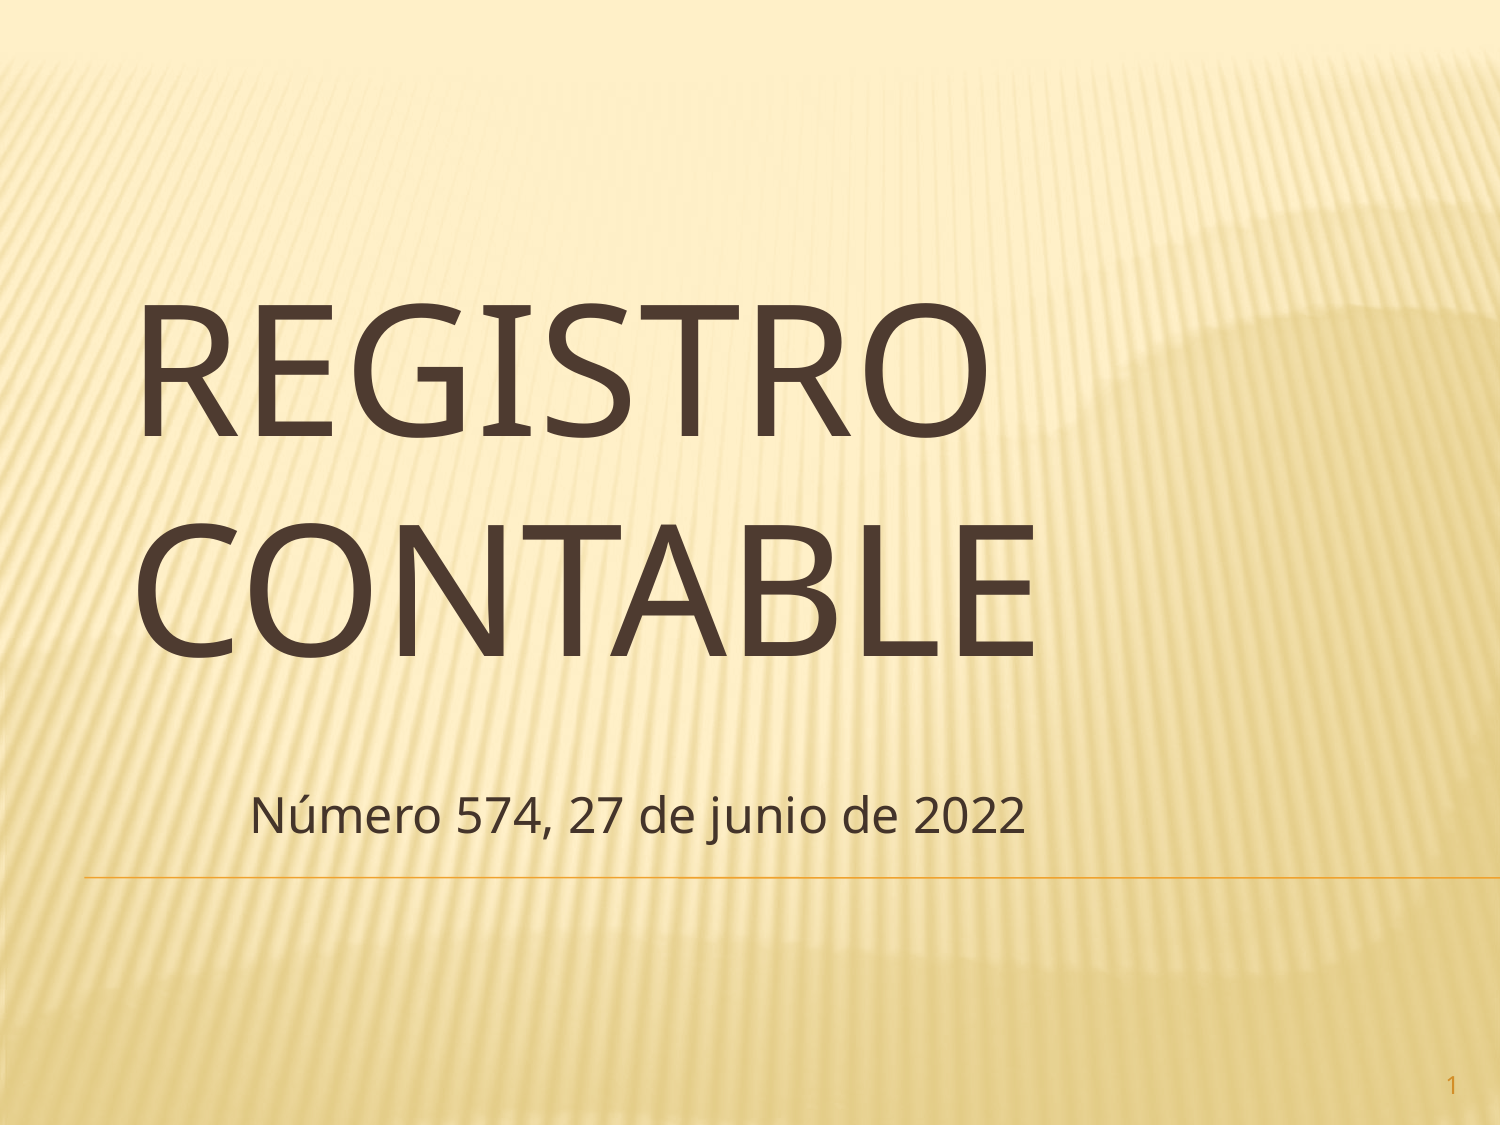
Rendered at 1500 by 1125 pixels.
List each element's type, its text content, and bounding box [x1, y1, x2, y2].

title Registro contable [112, 246, 1388, 704]
slide_number 1 [1350, 1061, 1475, 1103]
subtitle Número 574, 27 de junio de 2022 [234, 750, 1285, 851]
